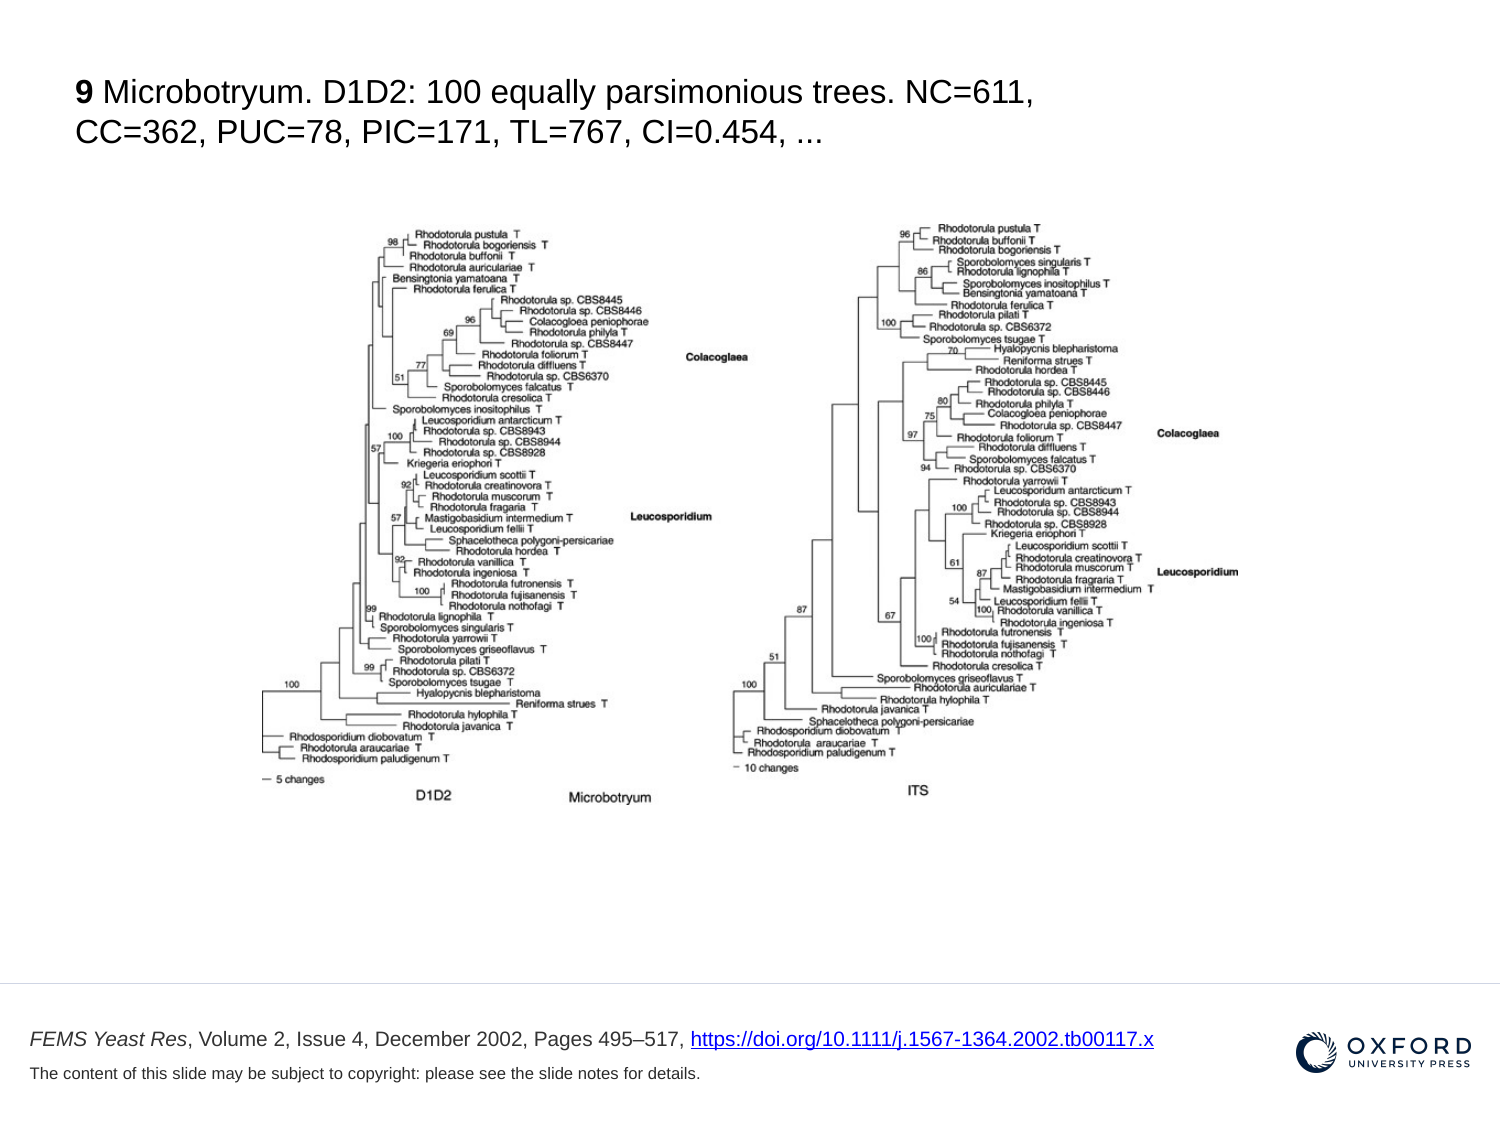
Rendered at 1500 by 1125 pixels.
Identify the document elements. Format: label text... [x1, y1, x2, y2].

title 9 Microbotryum. D1D2: 100 equally parsimonious trees. NC=611, CC=362, PUC=78, PIC=171, TL=767, CI=0.454, ... [75, 69, 1078, 171]
footer FEMS Yeast Res, Volume 2, Issue 4, December 2002, Pages 495–517, https://doi.org/10.1111/j.1567-1364.2002.tb00117.x The content of this slide may be subject to copyright: please see the slide notes for details. [0, 983, 1260, 1125]
picture [1296, 1032, 1471, 1073]
picture [262, 224, 1238, 805]
